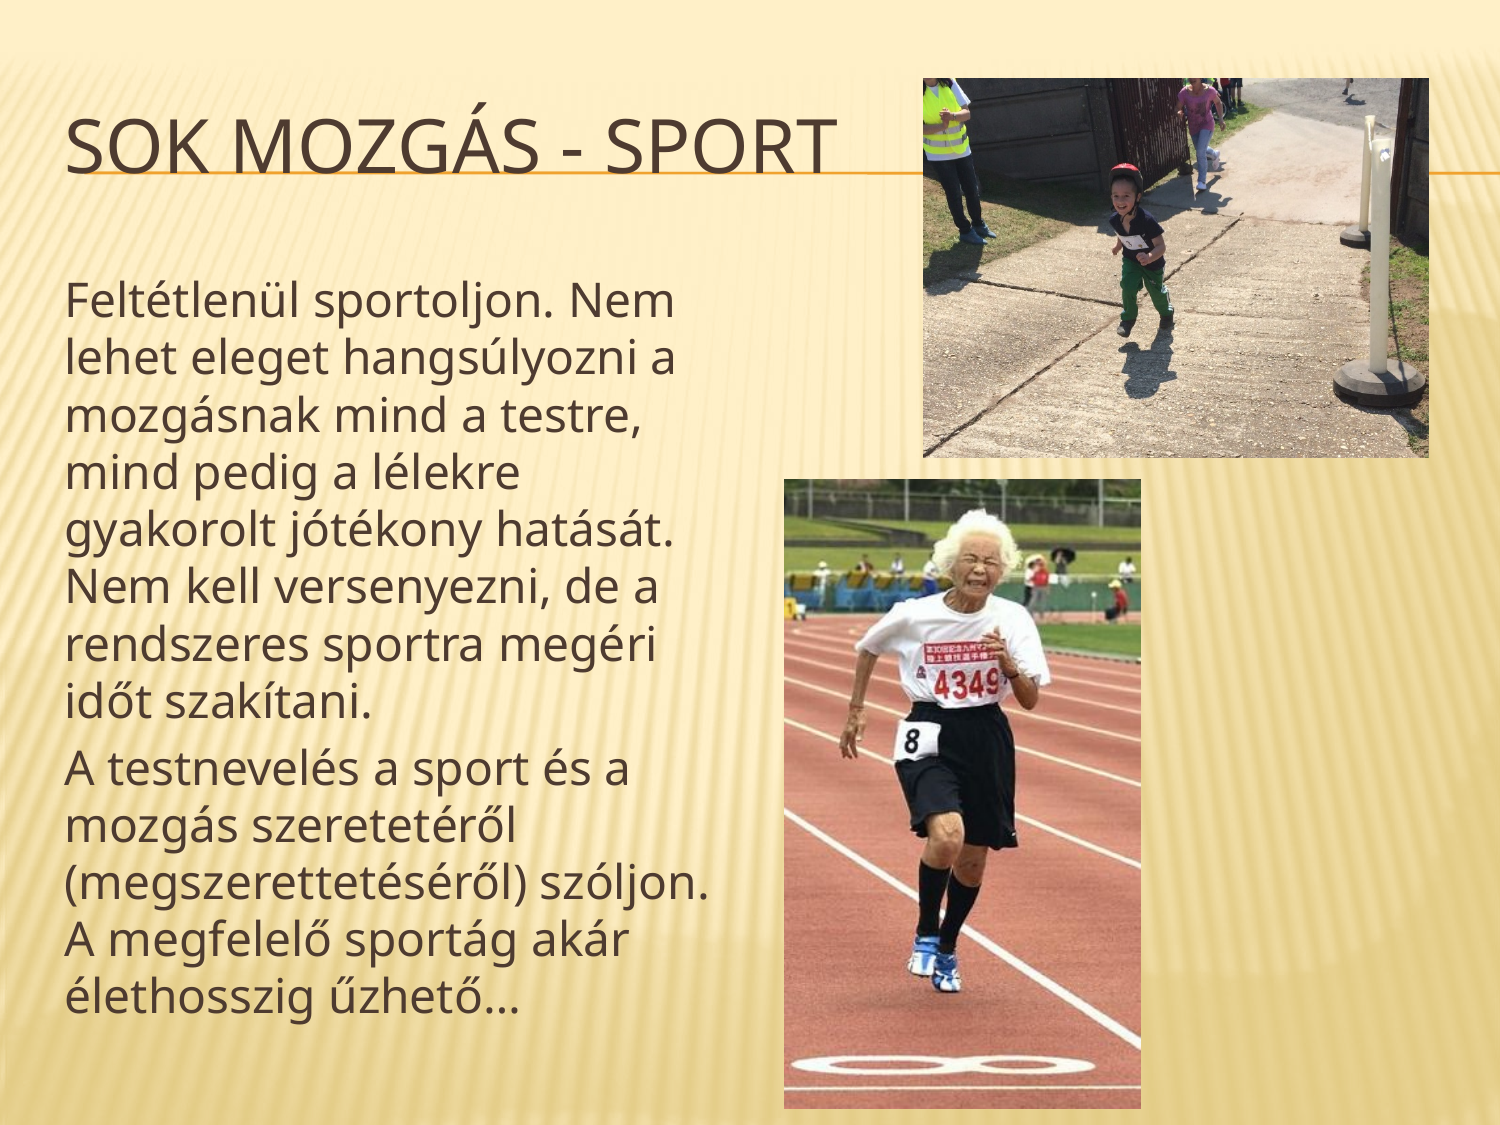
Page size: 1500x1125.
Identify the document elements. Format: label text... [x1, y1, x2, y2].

picture [783, 479, 1142, 1110]
picture [922, 77, 1430, 458]
title Sok mozgás - sport [49, 75, 1475, 213]
list Feltétlenül sportoljon. Nem lehet eleget hangsúlyozni a mozgásnak mind a testre, mind pedig a lélekre gyakorolt jótékony hatását. Nem kell versenyezni, de a rendszeres sportra megéri időt szakítani. A testnevelés a sport és a mozgás szeretetéről (megszerettetéséről) szóljon. A megfelelő sportág akár élethosszig űzhető… [50, 262, 738, 1038]
